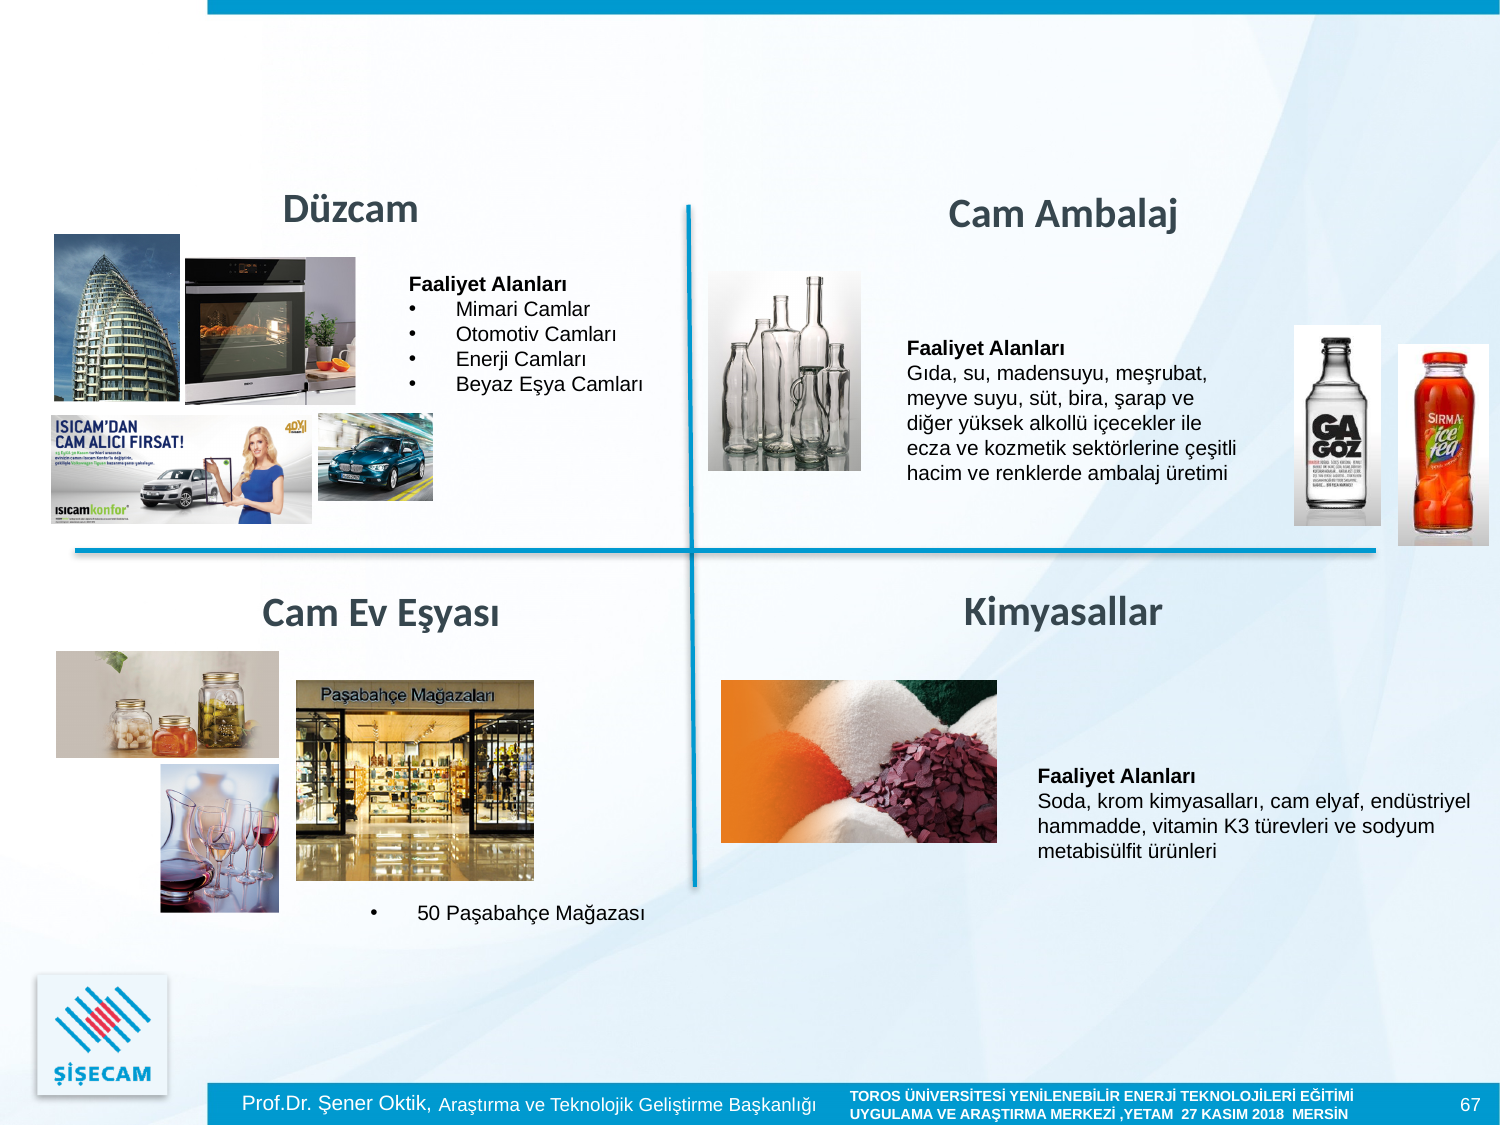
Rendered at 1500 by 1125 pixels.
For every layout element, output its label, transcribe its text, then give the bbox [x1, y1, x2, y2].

text_box 50 Paşabahçe Mağazası [355, 892, 669, 932]
text_box Kimyasallar [925, 576, 1202, 642]
text_box Cam Ev Eşyası [221, 577, 542, 643]
picture [0, 0, 1500, 1125]
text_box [688, 204, 696, 549]
text_box Faaliyet Alanları Mimari Camlar Otomotiv Camları Enerji Camları Beyaz Eşya Camları [394, 263, 664, 404]
text_box Faaliyet Alanları Gıda, su, madensuyu, meşrubat, meyve suyu, süt, bira, şarap ve diğer yüksek alkollü içecekler ile ecza ve kozmetik sektörlerine çeşitli hacim ve renklerde ambalaj üretimi [892, 327, 1256, 492]
text_box Düzcam [261, 173, 441, 238]
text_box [688, 559, 696, 888]
text_box Faaliyet Alanları Soda, krom kimyasalları, cam elyaf, endüstriyel hammadde, vitamin K3 türevleri ve sodyum metabisülfit ürünleri [1022, 754, 1488, 870]
text_box Cam Ambalaj [925, 178, 1202, 244]
